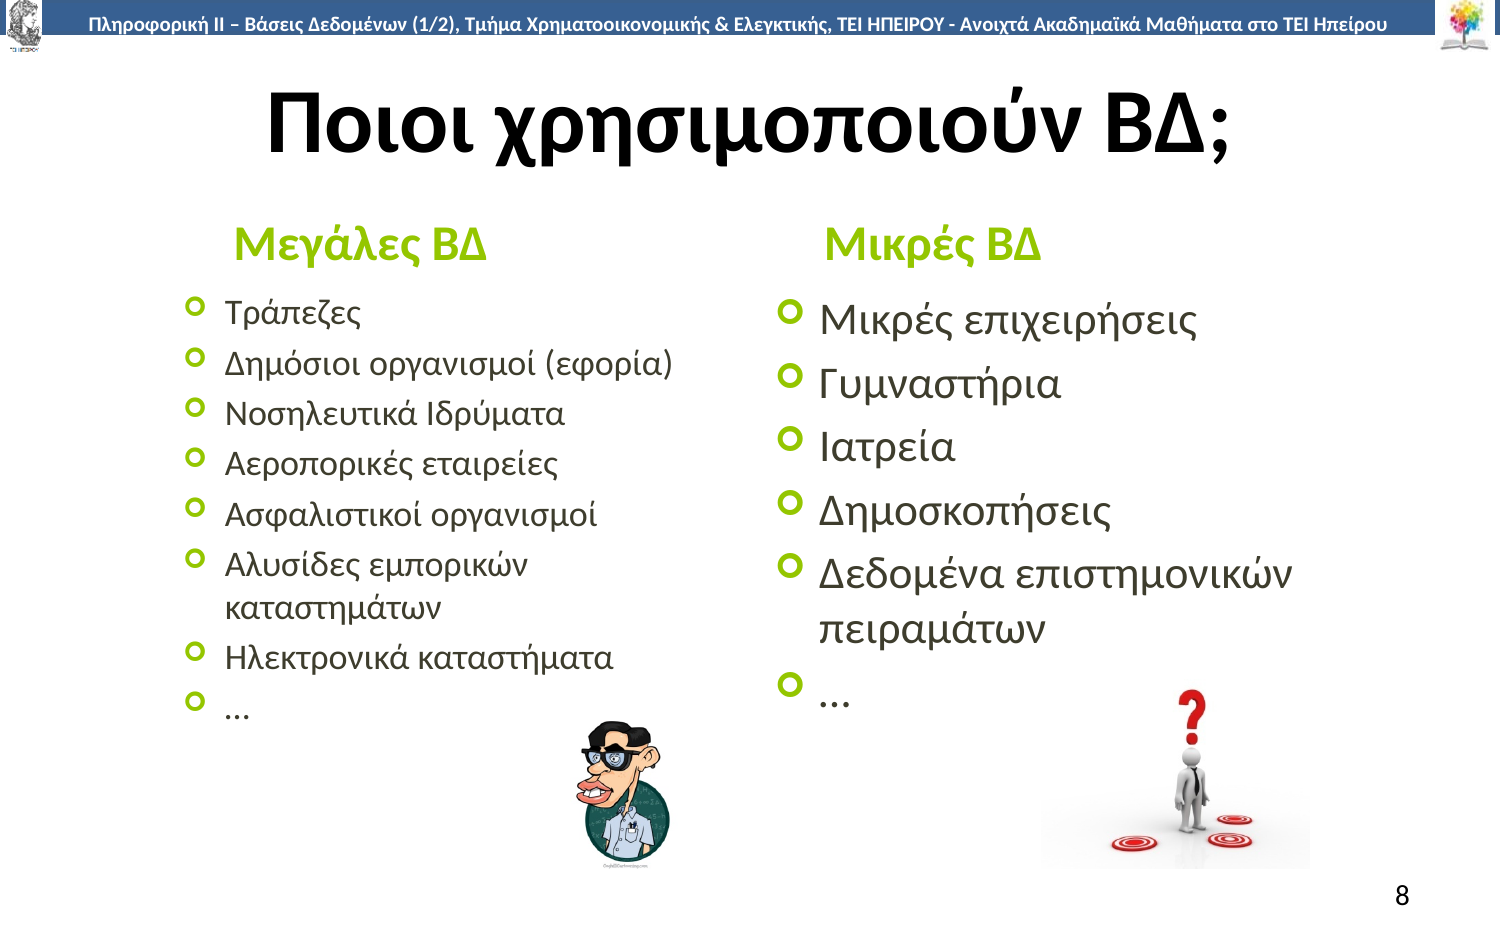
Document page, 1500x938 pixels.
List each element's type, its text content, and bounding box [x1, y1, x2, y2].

title Ποιοι χρησιμοποιούν ΒΔ; [75, 37, 1425, 194]
text_box Μεγάλες ΒΔ [218, 173, 720, 279]
text_box Μικρές επιχειρήσεις Γυμναστήρια Ιατρεία Δημοσκοπήσεις Δεδομένα επιστημονικών πειραμάτων … [748, 281, 1310, 747]
text_box Τράπεζες Δημόσιοι οργανισμοί (εφορία) Νοσηλευτικά Ιδρύματα Αεροπορικές εταιρείες Ασφαλιστικοί οργανισμοί Αλυσίδες εμπορικών καταστημάτων Ηλεκτρονικά καταστήματα … [157, 281, 719, 747]
text_box Μικρές ΒΔ [808, 173, 1311, 279]
picture [6, 0, 42, 54]
slide_number 8 [1074, 868, 1425, 919]
picture [570, 715, 678, 870]
picture [1435, 0, 1495, 52]
picture [1041, 667, 1310, 870]
